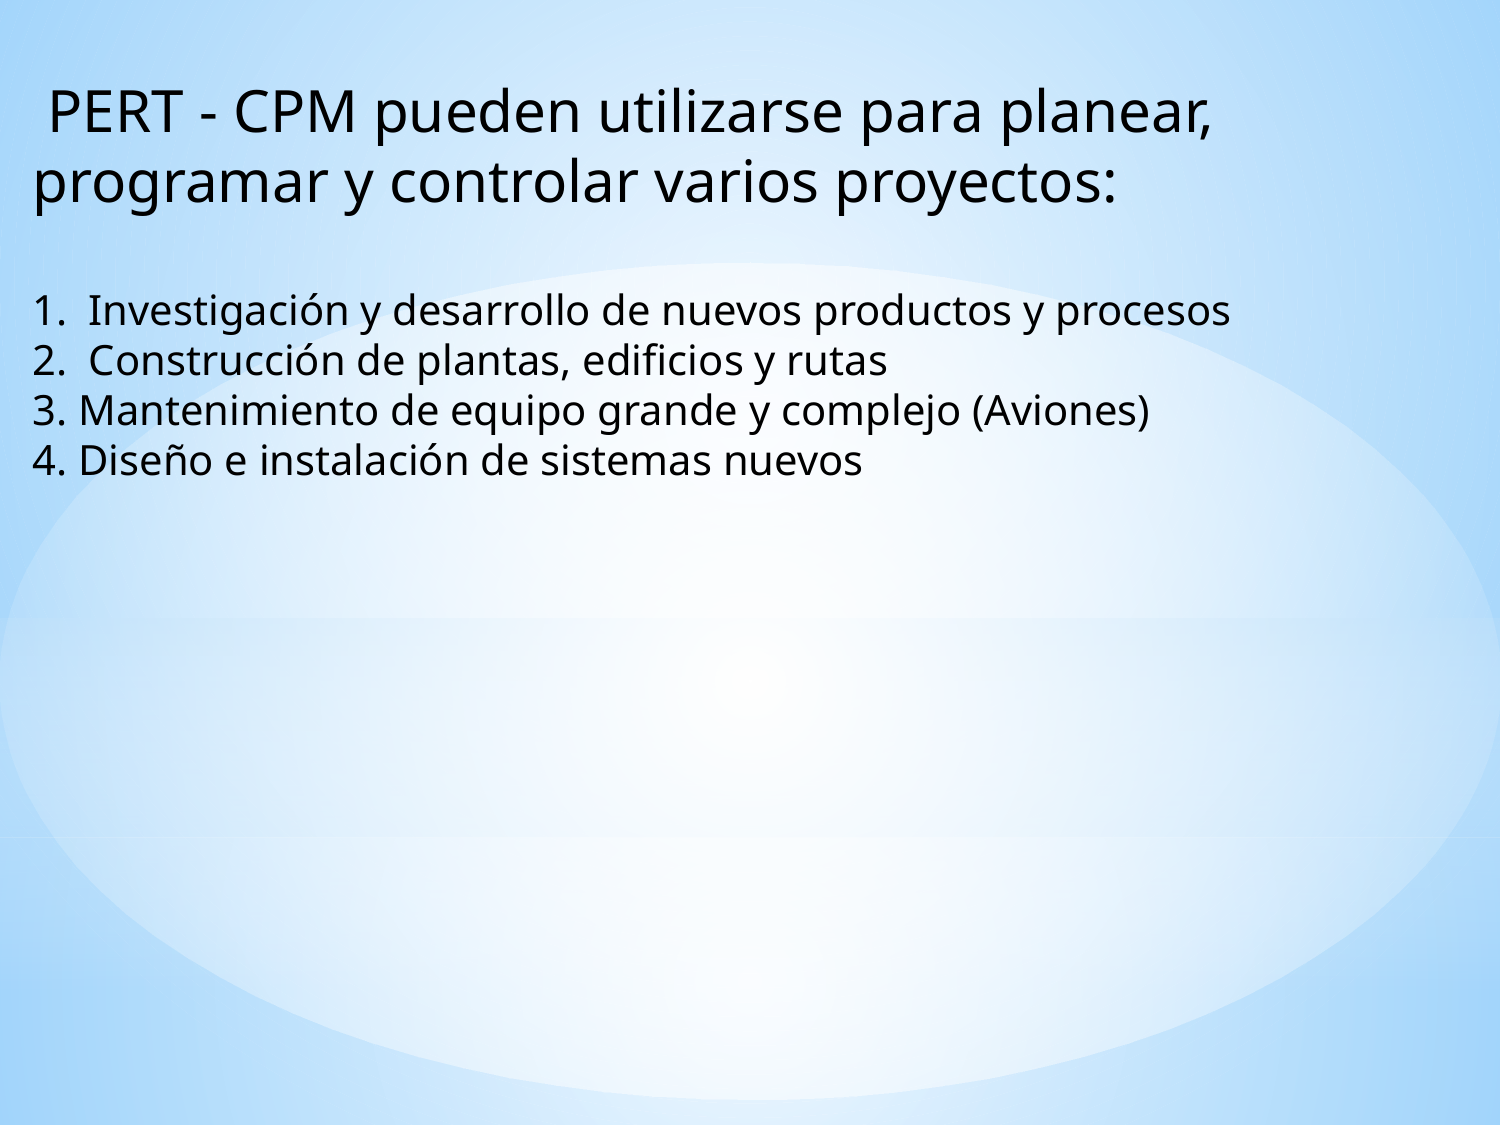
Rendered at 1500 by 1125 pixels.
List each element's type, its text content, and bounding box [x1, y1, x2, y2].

text_box PERT - CPM pueden utilizarse para planear, programar y controlar varios proyectos: Investigación y desarrollo de nuevos productos y procesos Construcción de plantas, edificios y rutas 3. Mantenimiento de equipo grande y complejo (Aviones) 4. Diseño e instalación de sistemas nuevos [17, 66, 1453, 492]
